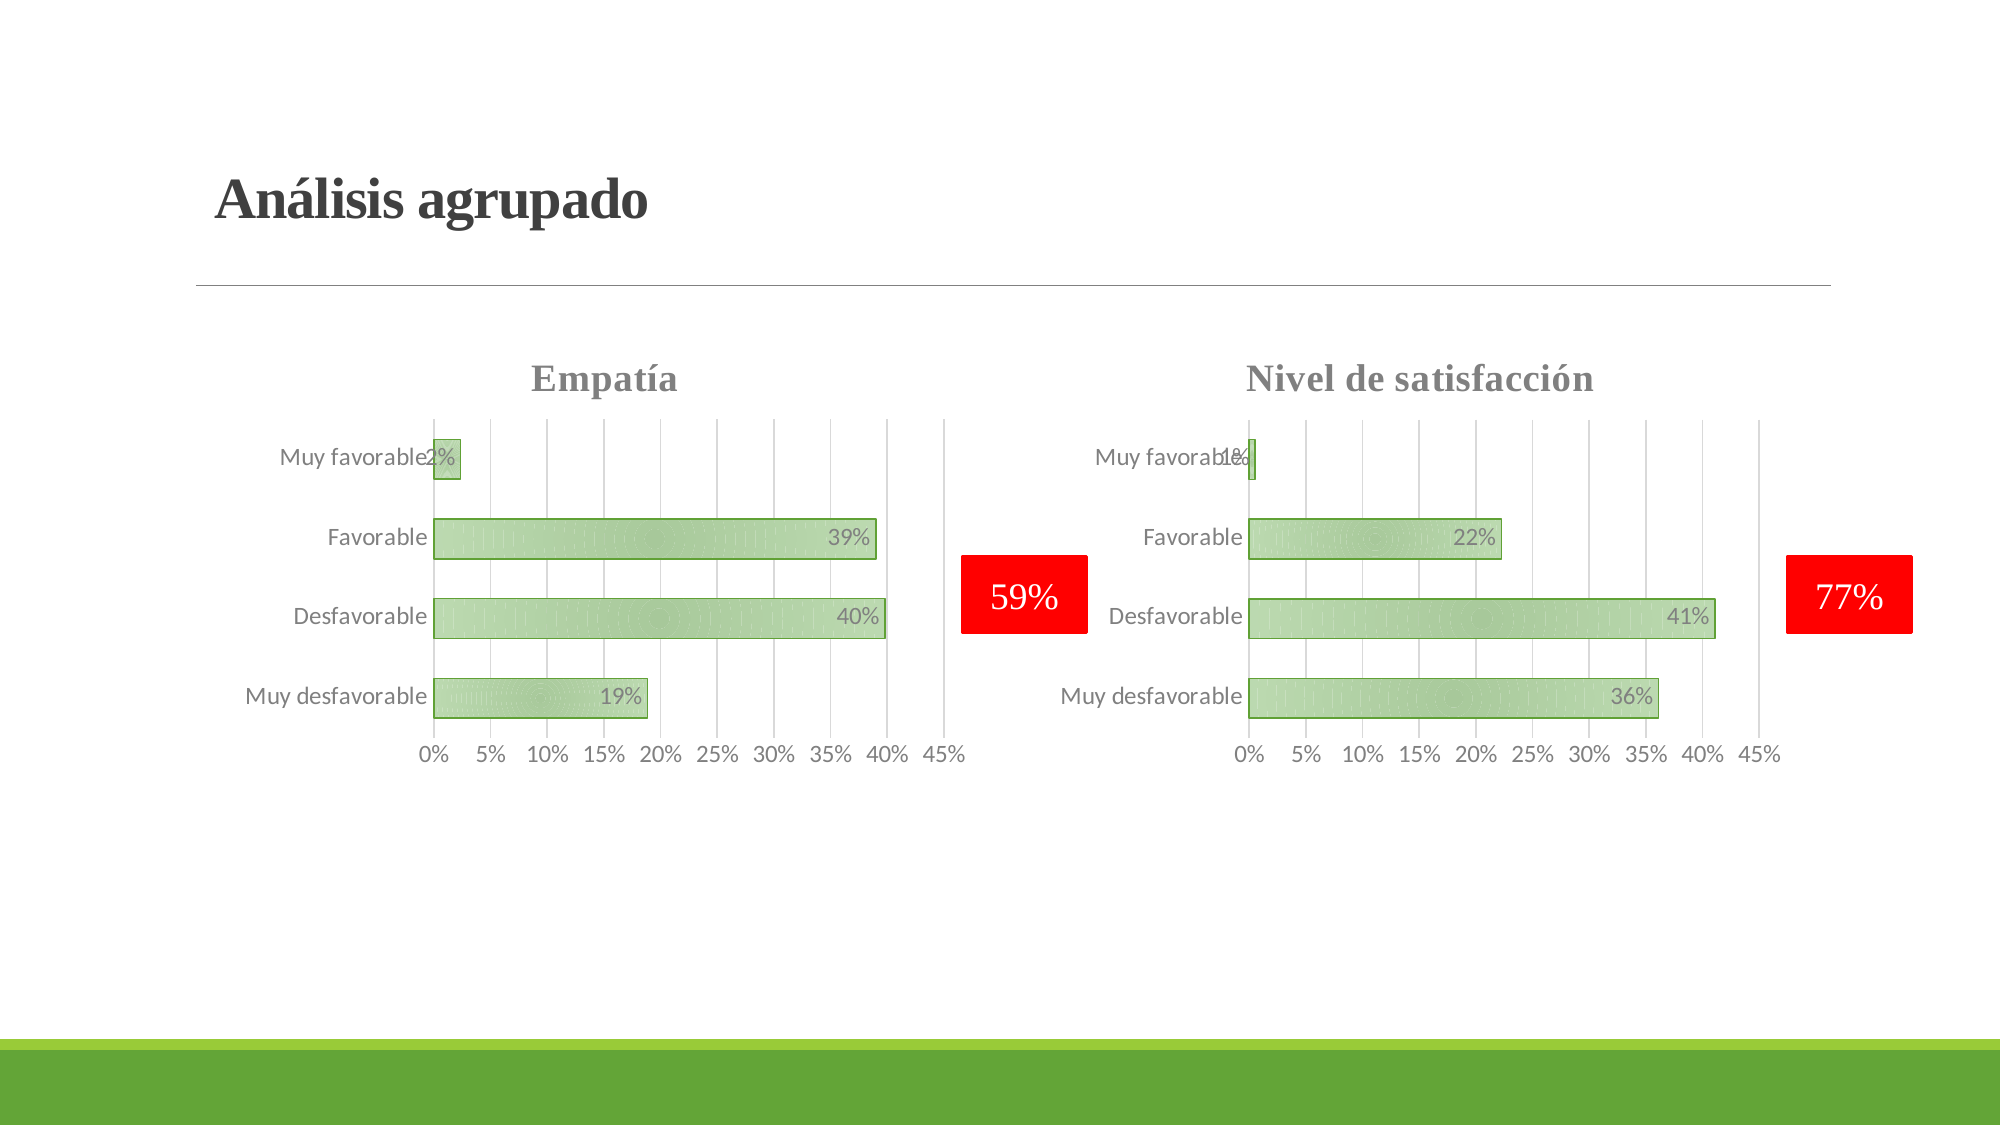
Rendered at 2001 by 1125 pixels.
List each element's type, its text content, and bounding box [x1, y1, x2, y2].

text_box 77% [1803, 555, 1913, 634]
text_box 59% [988, 555, 1041, 634]
chart [1044, 327, 1796, 779]
chart [229, 327, 981, 779]
text_box Análisis agrupado [199, 0, 1850, 238]
